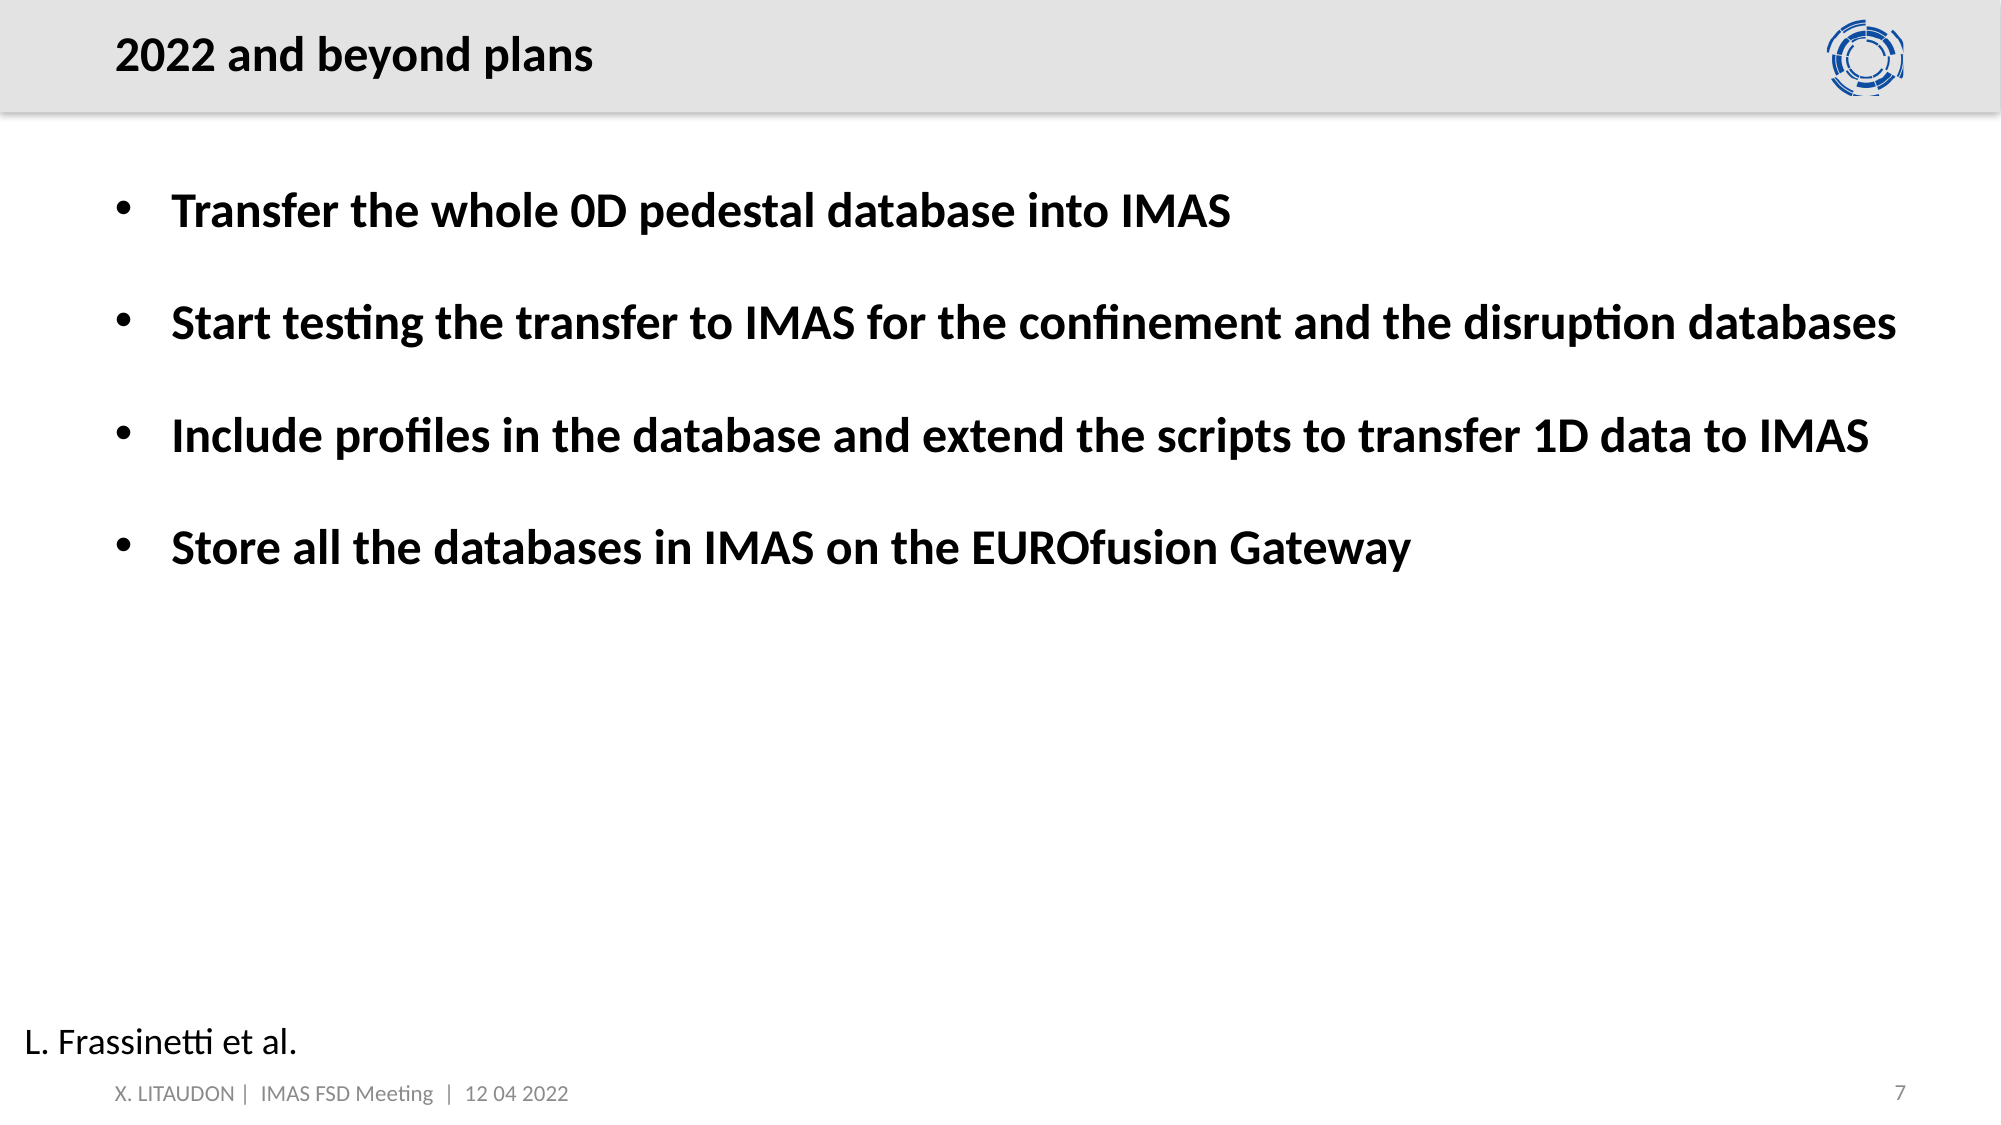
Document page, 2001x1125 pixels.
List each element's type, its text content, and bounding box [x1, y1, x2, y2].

list Transfer the whole 0D pedestal database into IMAS Start testing the transfer to IMAS for the confinement and the disruption databases Include profiles in the database and extend the scripts to transfer 1D data to IMAS Store all the databases in IMAS on the EUROfusion Gateway [99, 139, 1922, 1054]
slide_number 7 [1803, 1070, 1922, 1104]
text_box L. Frassinetti et al. [9, 1009, 314, 1070]
title 2022 and beyond plans [99, 19, 1750, 95]
footer X. LITAUDON | IMAS FSD Meeting | 12 04 2022 [99, 1070, 670, 1125]
